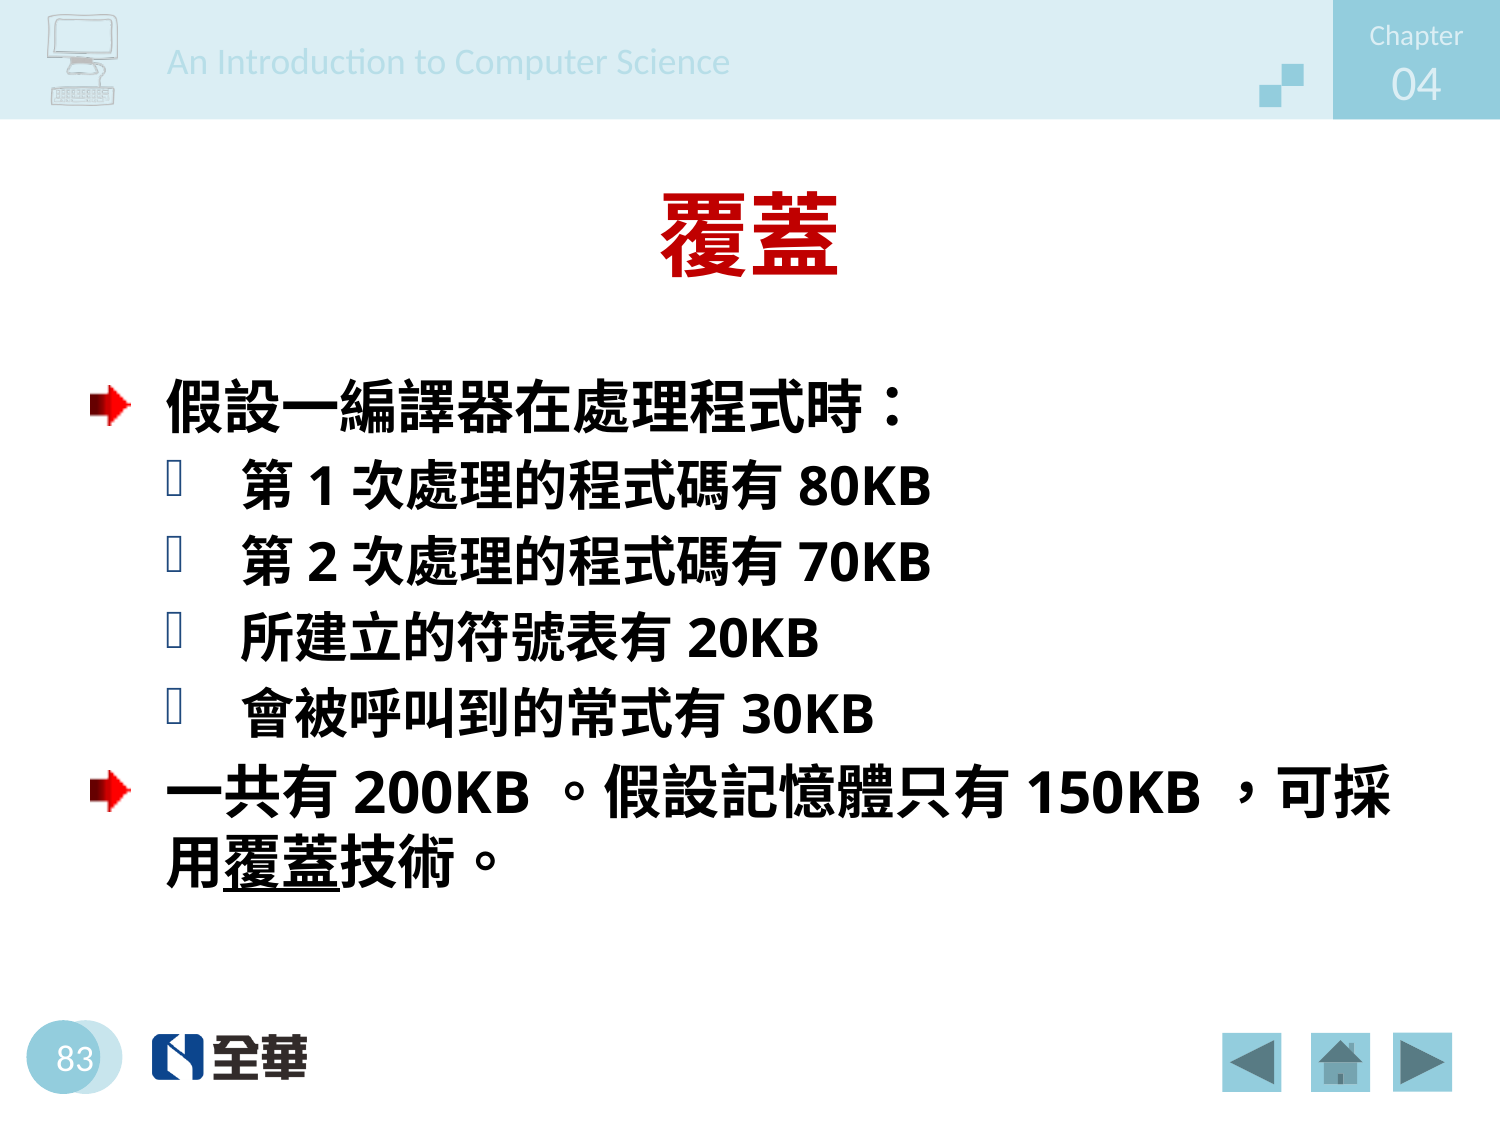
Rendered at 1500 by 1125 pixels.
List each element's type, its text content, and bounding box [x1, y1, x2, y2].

list 假設一編譯器在處理程式時： 第1次處理的程式碼有80KB 第2次處理的程式碼有70KB 所建立的符號表有20KB 會被呼叫到的常式有30KB 一共有200KB。假設記憶體只有150KB，可採用覆蓋技術。 [75, 363, 1425, 1005]
picture [47, 14, 118, 106]
picture [90, 770, 131, 812]
picture [152, 1034, 307, 1080]
picture [90, 385, 131, 426]
title 覆蓋 [75, 138, 1425, 327]
